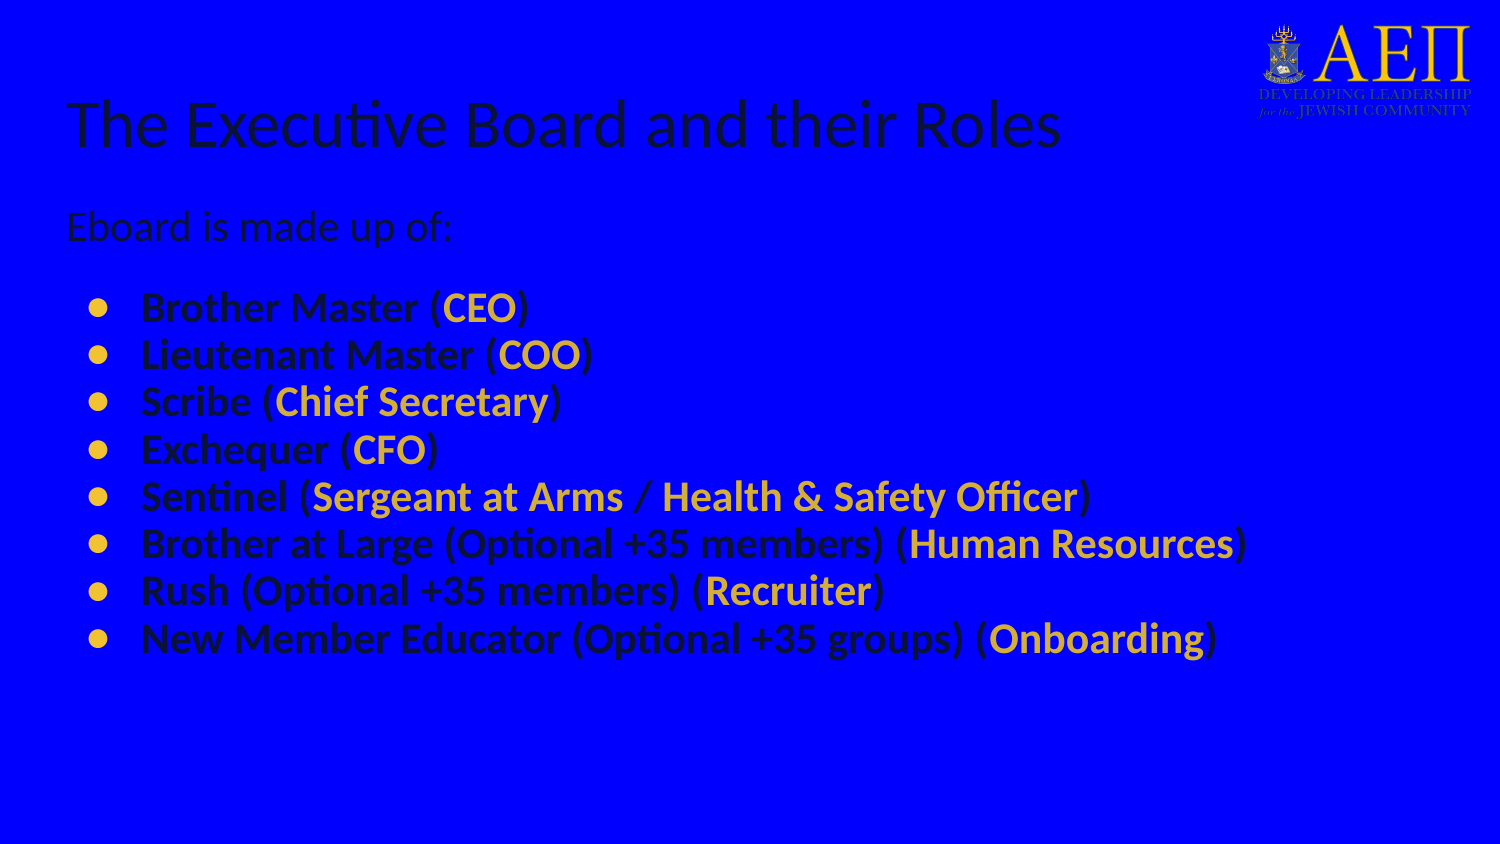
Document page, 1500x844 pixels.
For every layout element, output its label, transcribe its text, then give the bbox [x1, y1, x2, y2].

title The Executive Board and their Roles [51, 72, 1449, 167]
picture [1253, 8, 1476, 133]
list Eboard is made up of: Brother Master (CEO) Lieutenant Master (COO) Scribe (Chief Secretary) Exchequer (CFO) Sentinel (Sergeant at Arms / Health & Safety Officer) Brother at Large (Optional +35 members) (Human Resources) Rush (Optional +35 members) (Recruiter) New Member Educator (Optional +35 groups) (Onboarding) [51, 189, 1449, 750]
